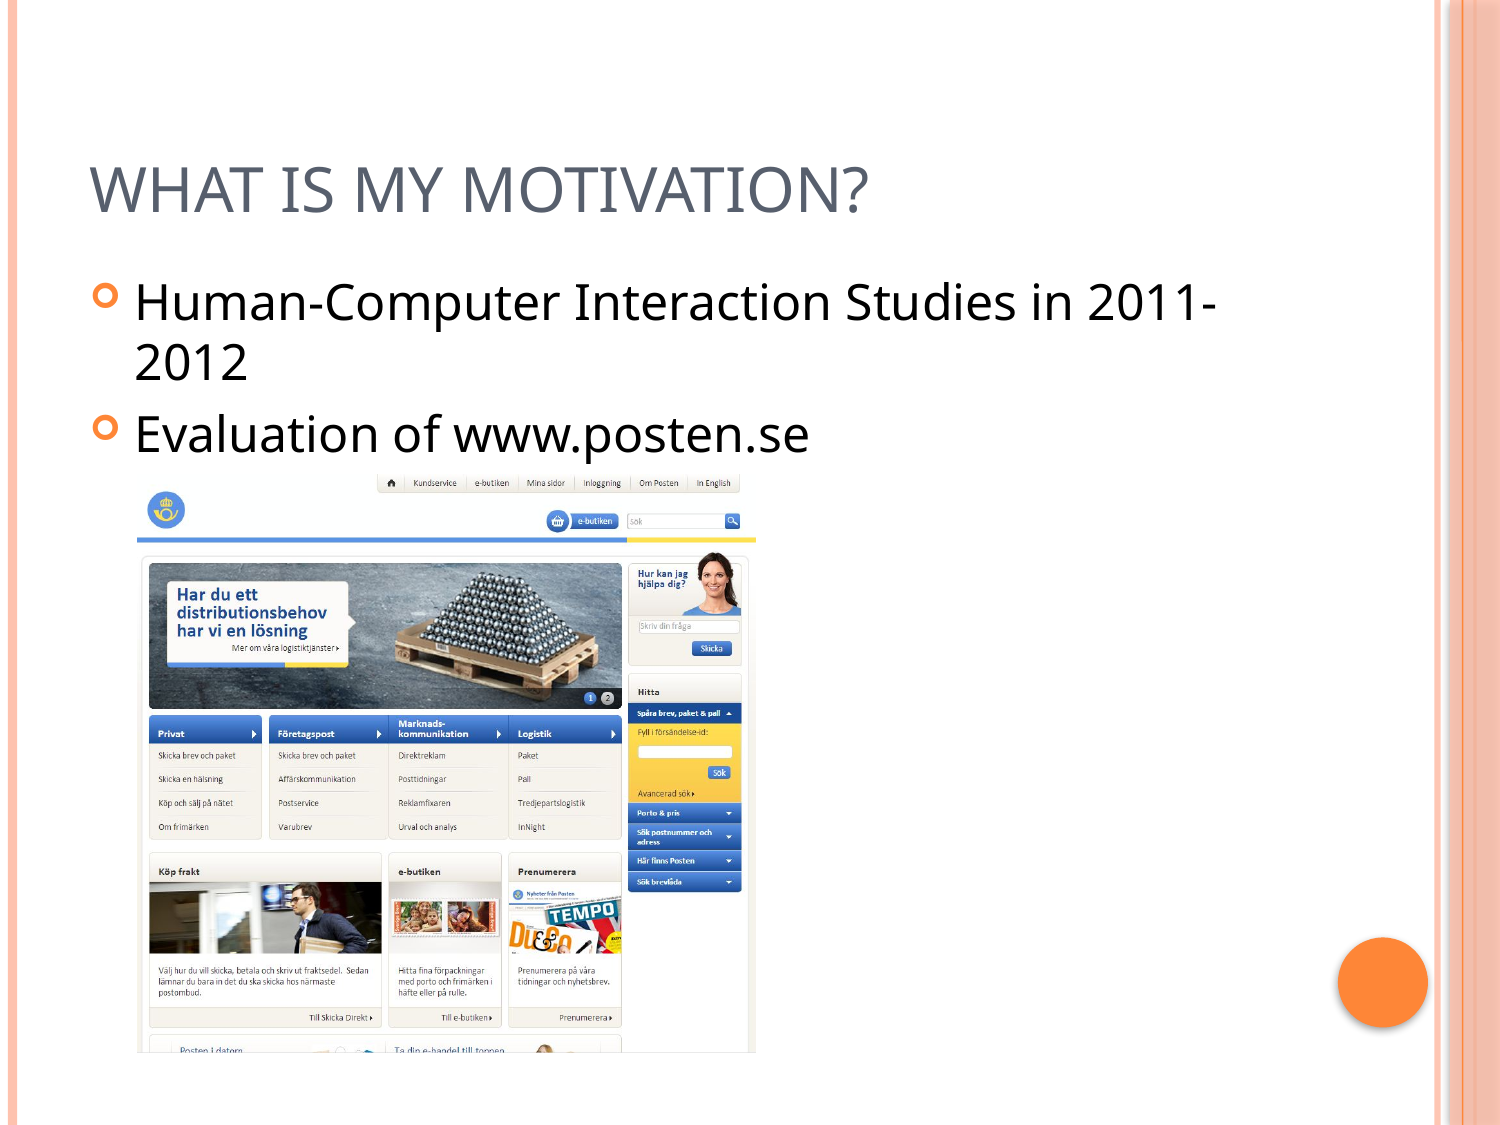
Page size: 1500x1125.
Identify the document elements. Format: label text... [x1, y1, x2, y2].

list Human-Computer Interaction Studies in 2011-2012 Evaluation of www.posten.se [75, 262, 1300, 1062]
picture [136, 474, 756, 1054]
title What is my motivation? [75, 45, 1300, 233]
